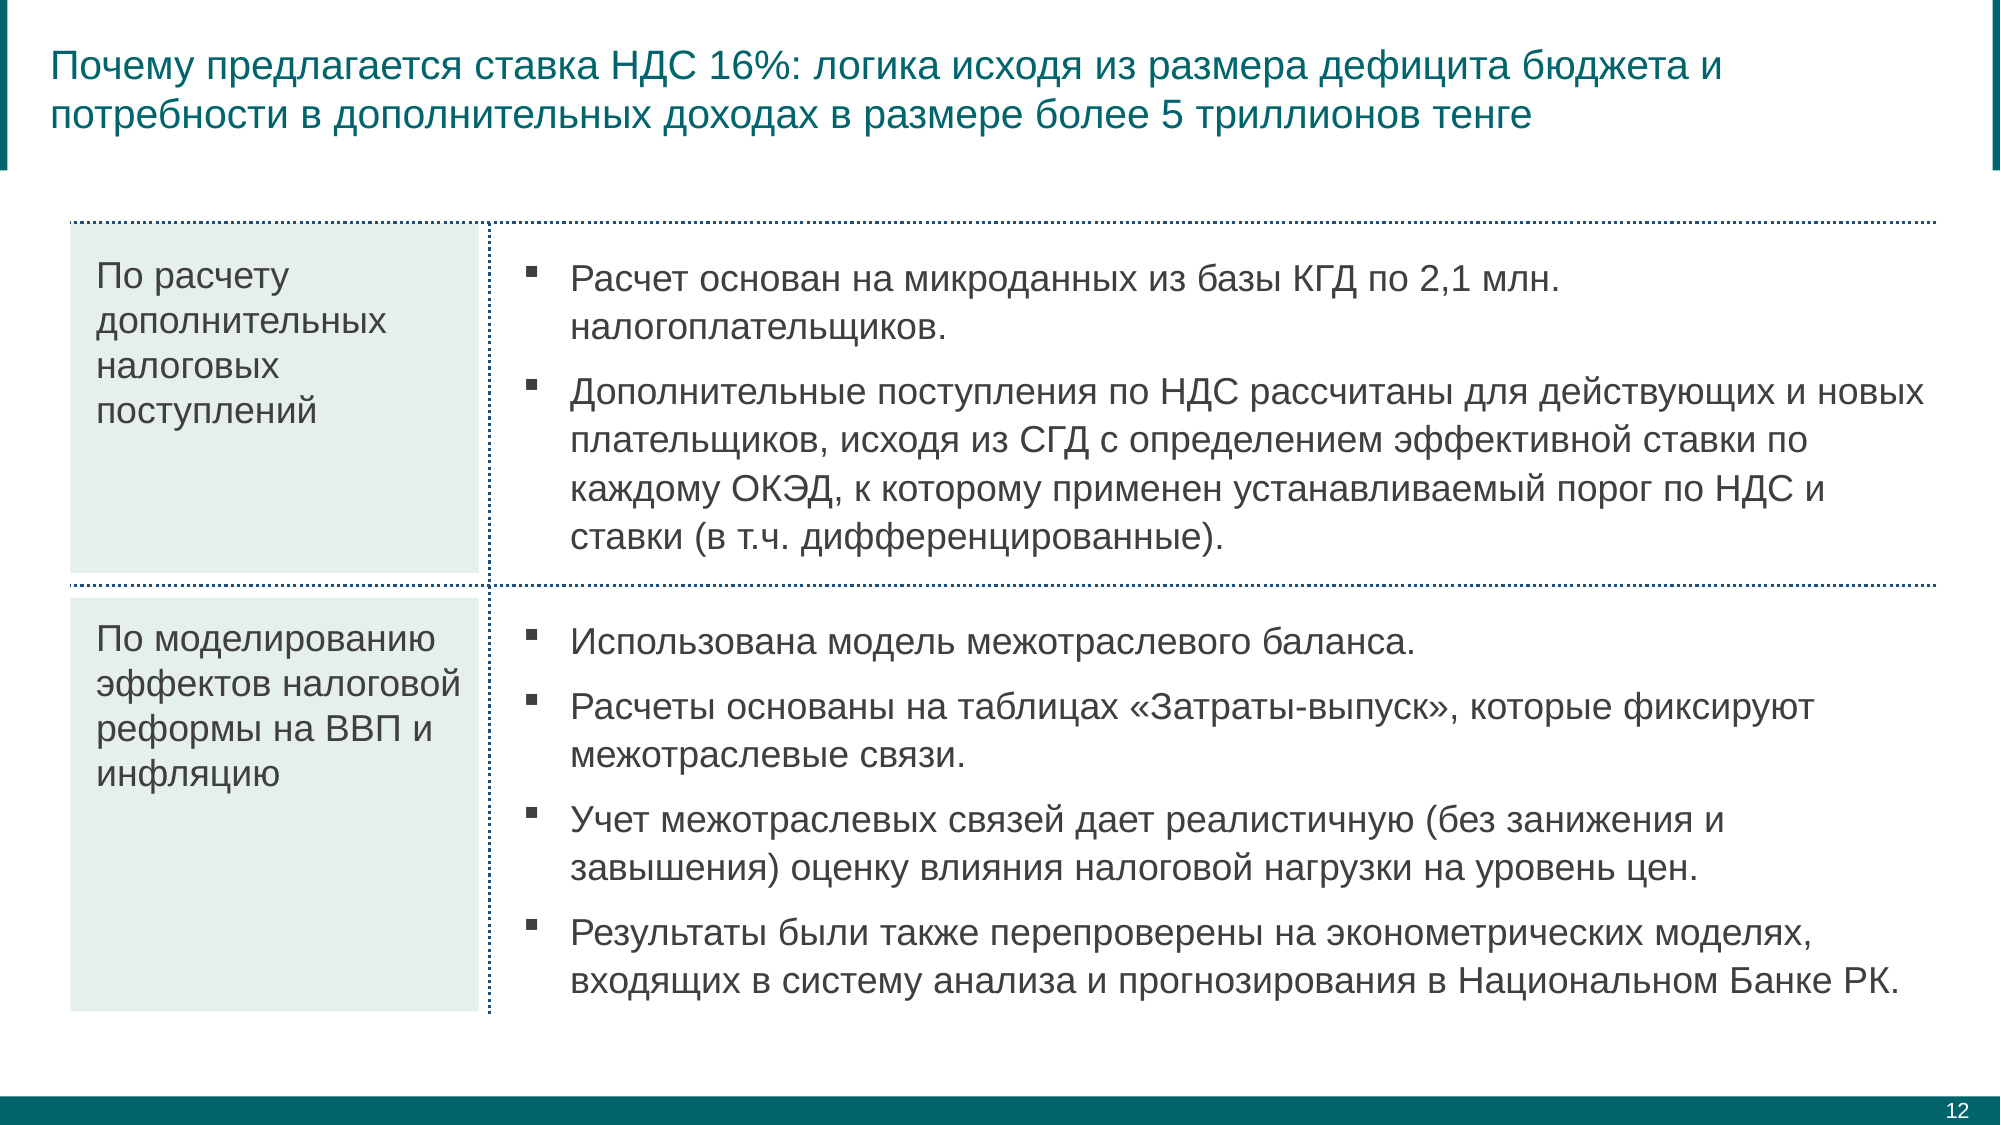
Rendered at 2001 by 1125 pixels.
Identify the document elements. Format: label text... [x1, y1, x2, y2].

text_box Использована модель межотраслевого баланса. Расчеты основаны на таблицах «Затраты-выпуск», которые фиксируют межотраслевые связи. Учет межотраслевых связей дает реалистичную (без занижения и завышения) оценку влияния налоговой нагрузки на уровень цен. Результаты были также перепроверены на эконометрических моделях, входящих в систему анализа и прогнозирования в Национальном Банке РК. [508, 606, 1961, 1044]
text_box Расчет основан на микроданных из базы КГД по 2,1 млн. налогоплательщиков. Дополнительные поступления по НДС рассчитаны для действующих и новых плательщиков, исходя из СГД с определением эффективной ставки по каждому ОКЭД, к которому применен устанавливаемый порог по НДС и ставки (в т.ч. дифференцированные). [508, 243, 1960, 565]
text_box По моделированию эффектов налоговой реформы на ВВП и инфляцию [81, 606, 477, 802]
title Почему предлагается ставка НДС 16%: логика исходя из размера дефицита бюджета и потребности в дополнительных доходах в размере более 5 триллионов тенге [34, 30, 1918, 146]
text_box По расчету дополнительных налоговых поступлений [81, 243, 477, 439]
text_box [69, 597, 480, 1012]
text_box [69, 222, 480, 574]
